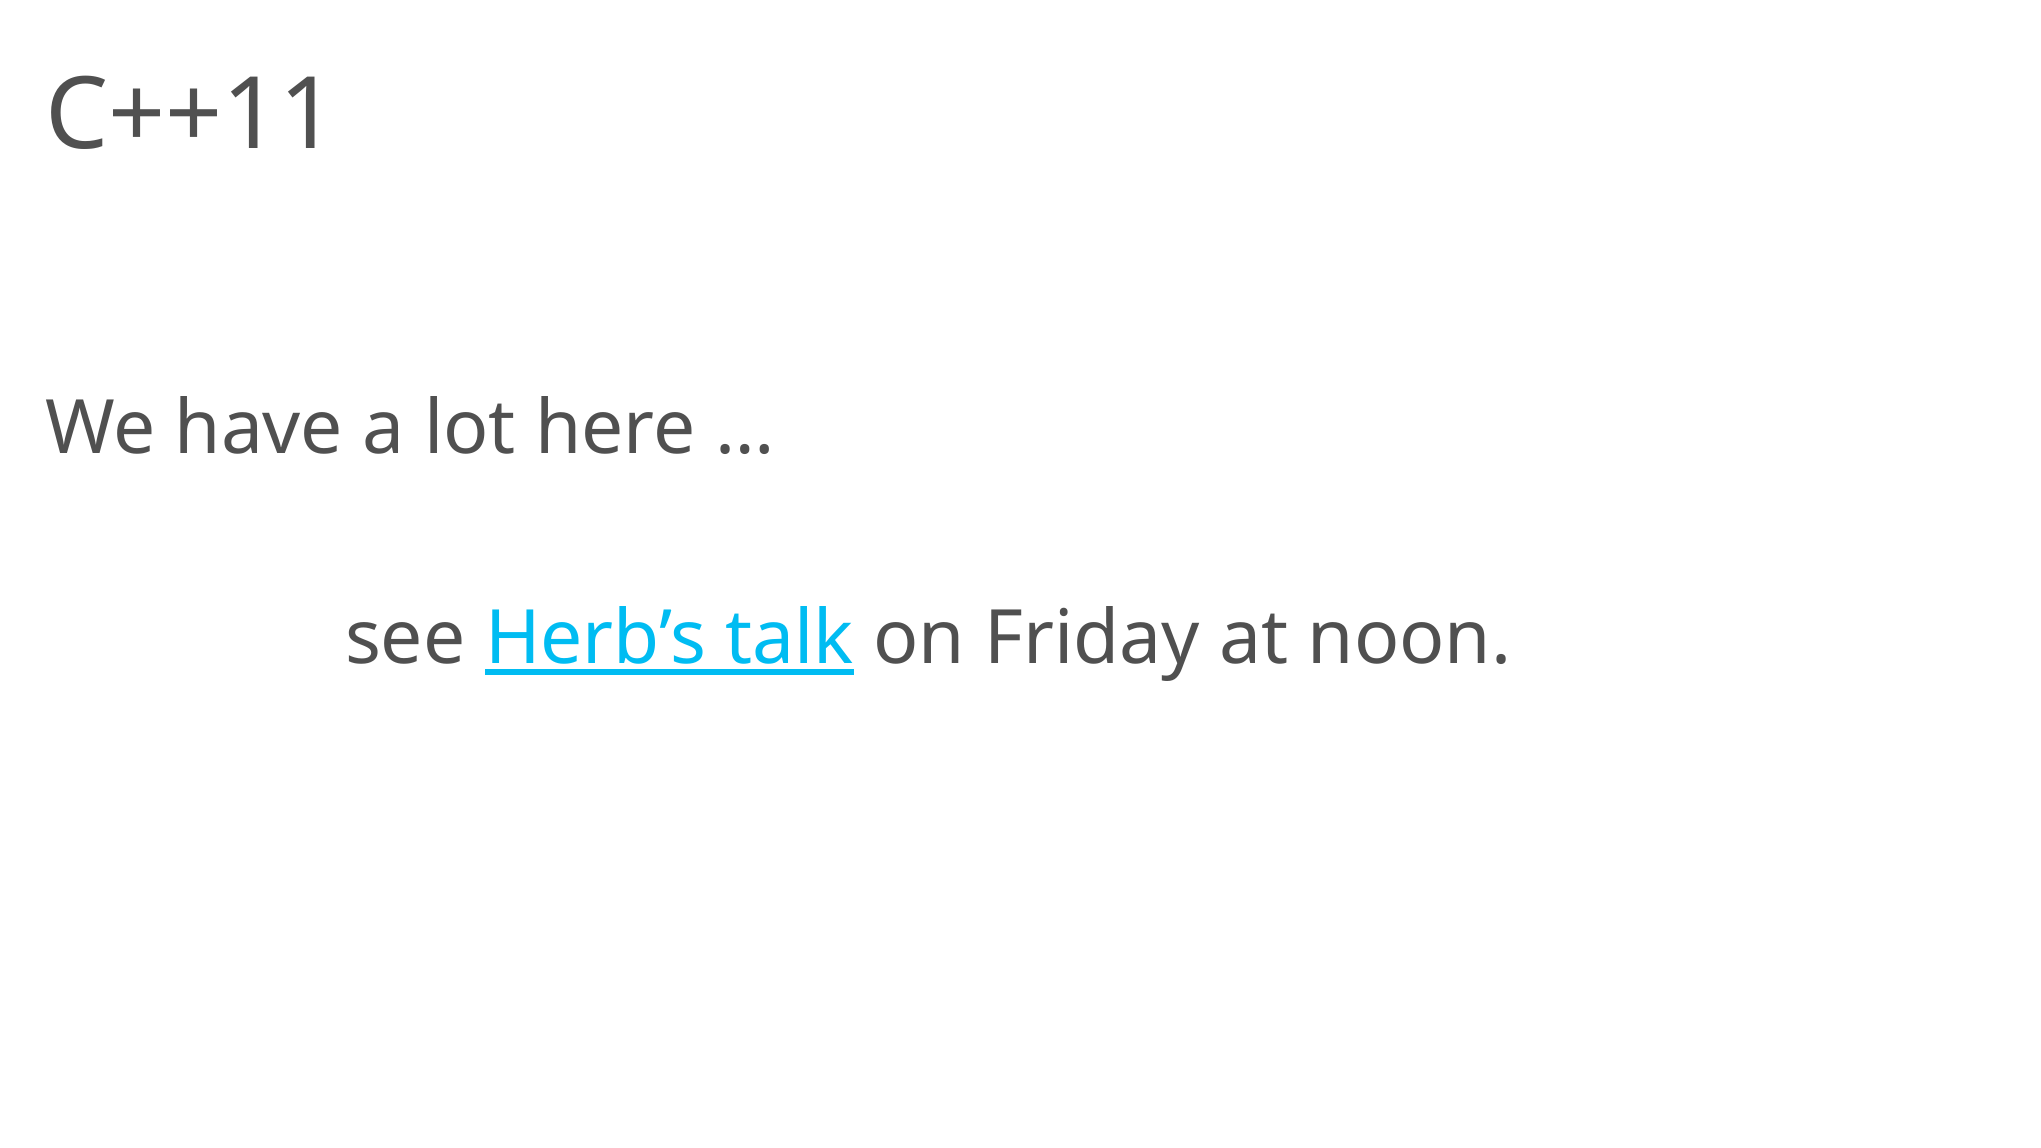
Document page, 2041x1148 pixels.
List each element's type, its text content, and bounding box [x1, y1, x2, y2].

title C++11 [45, 48, 1996, 199]
list We have a lot here … see Herb’s talk on Friday at noon. [45, 273, 1996, 1099]
